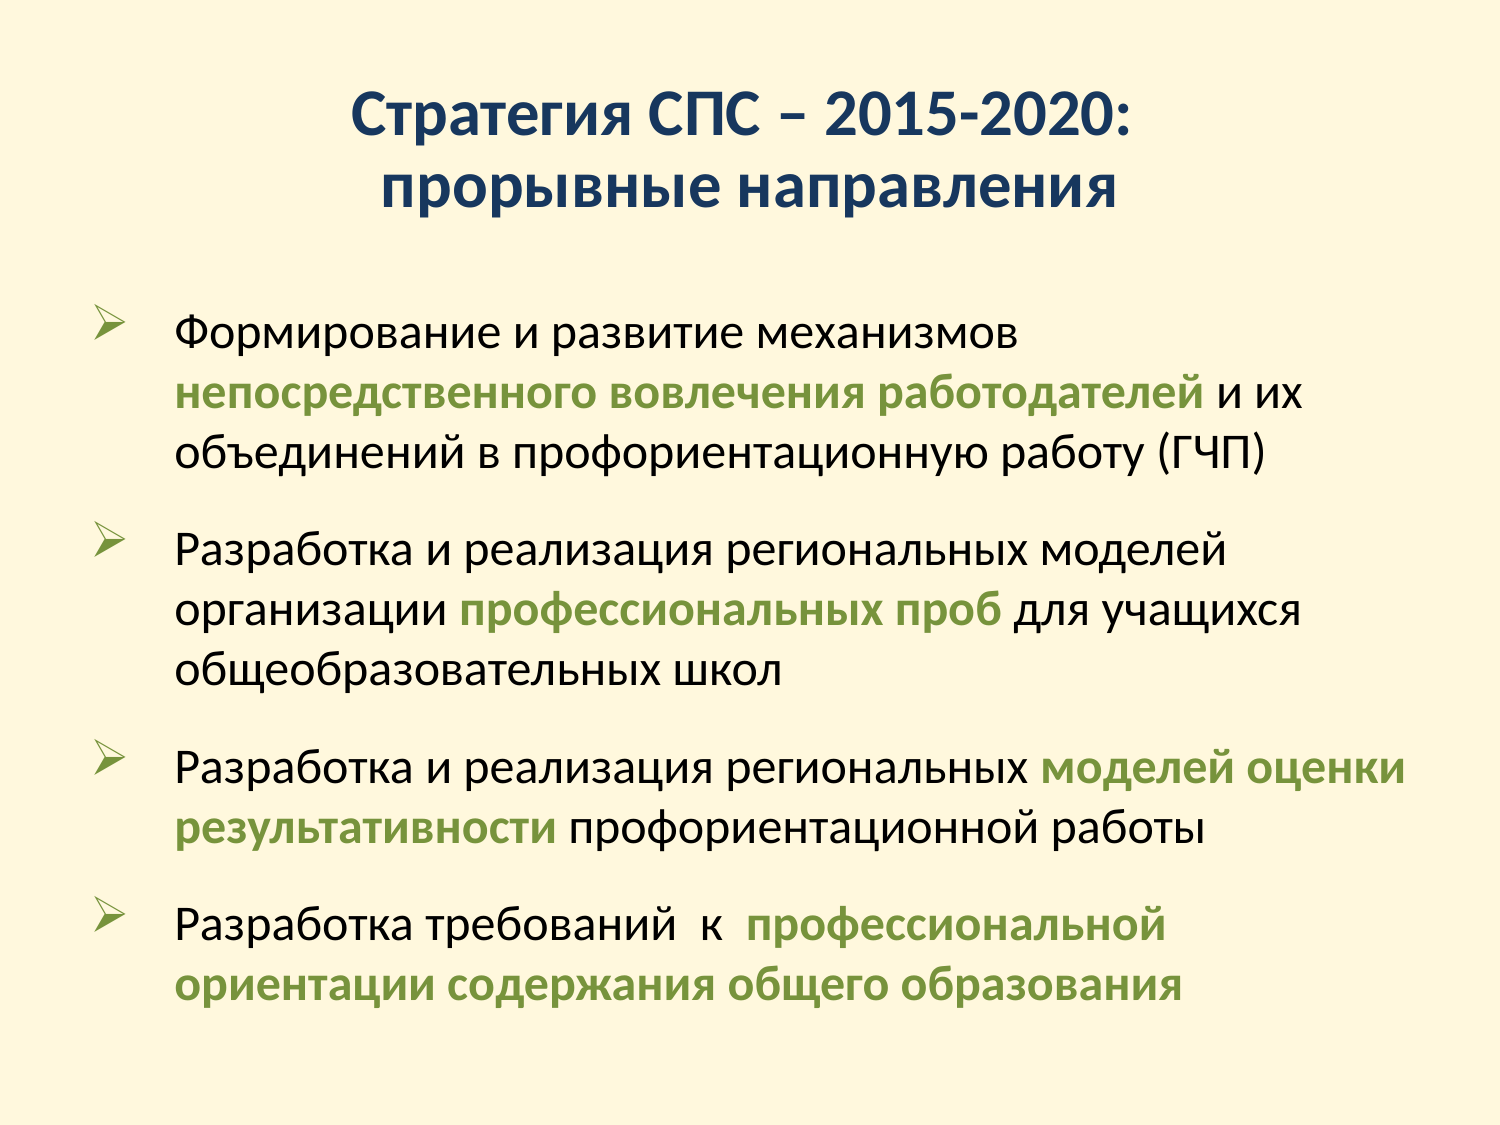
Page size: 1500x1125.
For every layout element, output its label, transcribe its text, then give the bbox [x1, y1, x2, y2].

title Стратегия СПС – 2015-2020: прорывные направления [75, 45, 1425, 256]
list Формирование и развитие механизмов непосредственного вовлечения работодателей и их объединений в профориентационную работу (ГЧП) Разработка и реализация региональных моделей организации профессиональных проб для учащихся общеобразовательных школ Разработка и реализация региональных моделей оценки результативности профориентационной работы Разработка требований к профессиональной ориентации содержания общего образования [75, 290, 1425, 1059]
